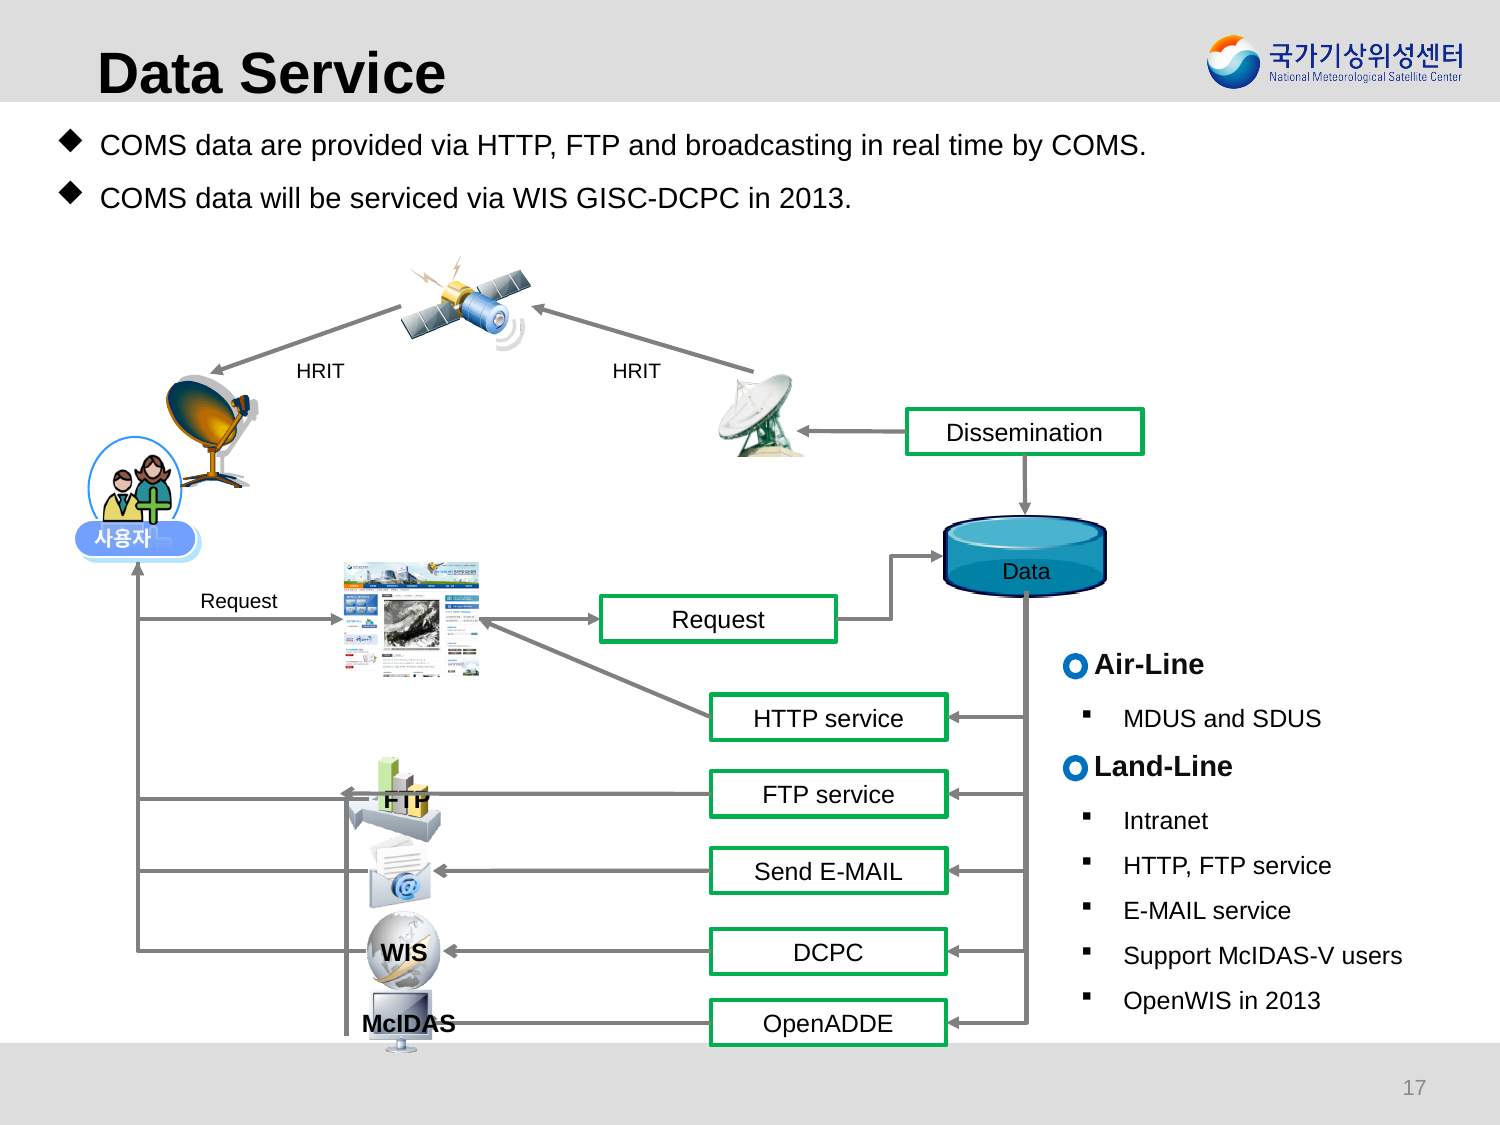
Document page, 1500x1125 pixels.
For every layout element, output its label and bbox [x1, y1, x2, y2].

picture [943, 514, 1107, 598]
slide_number [1289, 1066, 1442, 1107]
picture [369, 562, 480, 677]
text_box [530, 305, 754, 390]
title [81, 23, 1360, 100]
picture [400, 255, 532, 357]
text_box [209, 305, 402, 390]
picture [717, 373, 805, 457]
picture [160, 373, 259, 489]
text_box [0, 100, 1500, 222]
text_box [805, 407, 1145, 516]
text_box [5, 432, 1476, 1055]
picture [1360, 35, 1465, 89]
